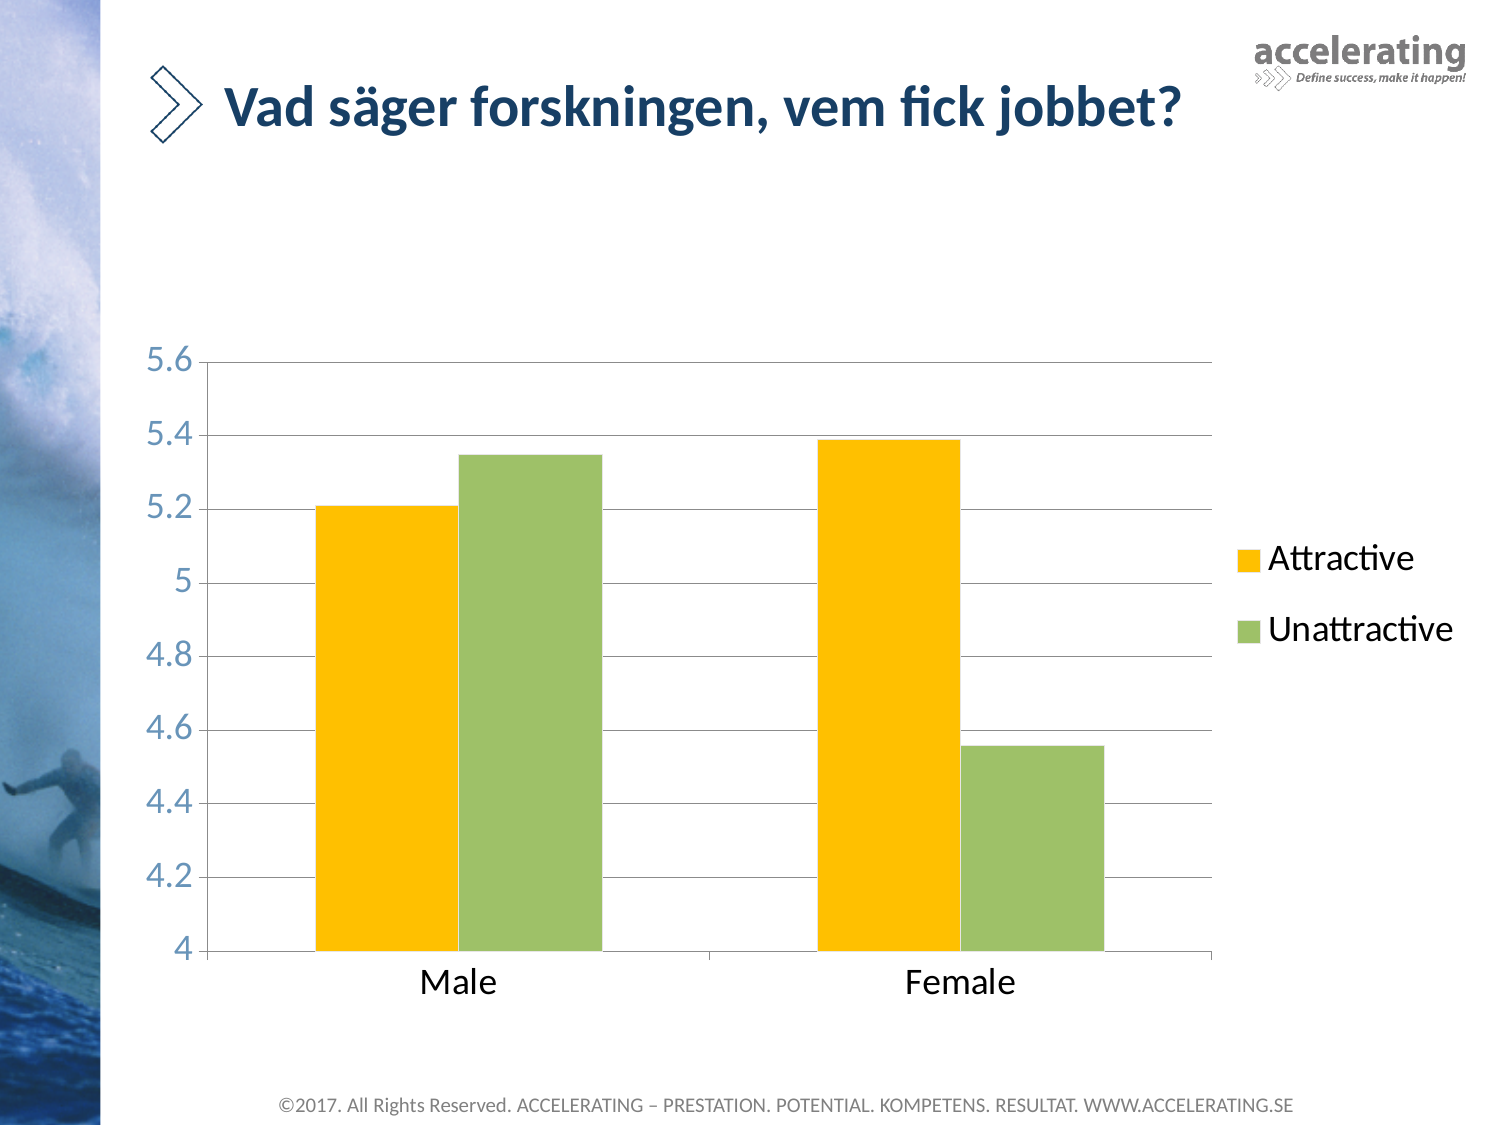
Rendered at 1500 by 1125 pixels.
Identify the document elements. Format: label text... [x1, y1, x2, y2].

title Vad säger forskningen, vem fick jobbet? [209, 19, 1353, 196]
picture [0, 0, 101, 1125]
chart [88, 326, 1471, 1041]
picture [1353, 30, 1471, 96]
picture [144, 60, 207, 149]
